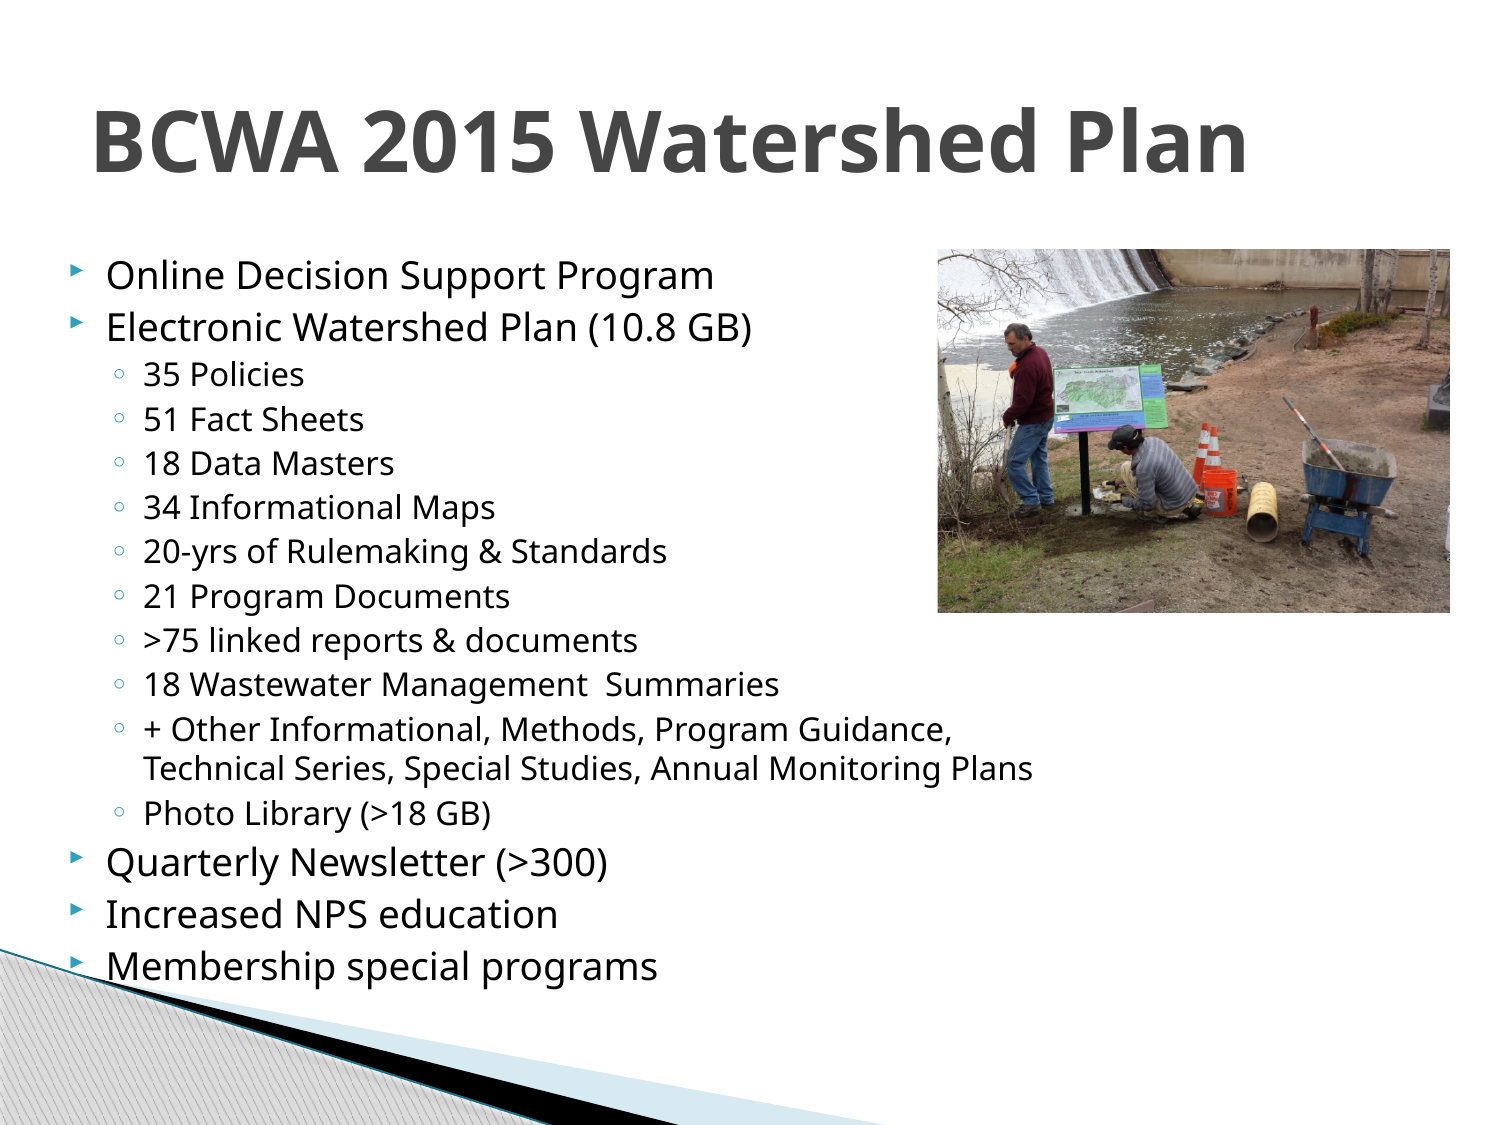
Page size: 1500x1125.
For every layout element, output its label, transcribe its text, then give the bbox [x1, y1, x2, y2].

list Online Decision Support Program Electronic Watershed Plan (10.8 GB) 35 Policies 51 Fact Sheets 18 Data Masters 34 Informational Maps 20-yrs of Rulemaking & Standards 21 Program Documents >75 linked reports & documents 18 Wastewater Management Summaries + Other Informational, Methods, Program Guidance, Technical Series, Special Studies, Annual Monitoring Plans Photo Library (>18 GB) Quarterly Newsletter (>300) Increased NPS education Membership special programs [37, 243, 1063, 1025]
title BCWA 2015 Watershed Plan [75, 45, 1425, 233]
picture [937, 249, 1451, 613]
